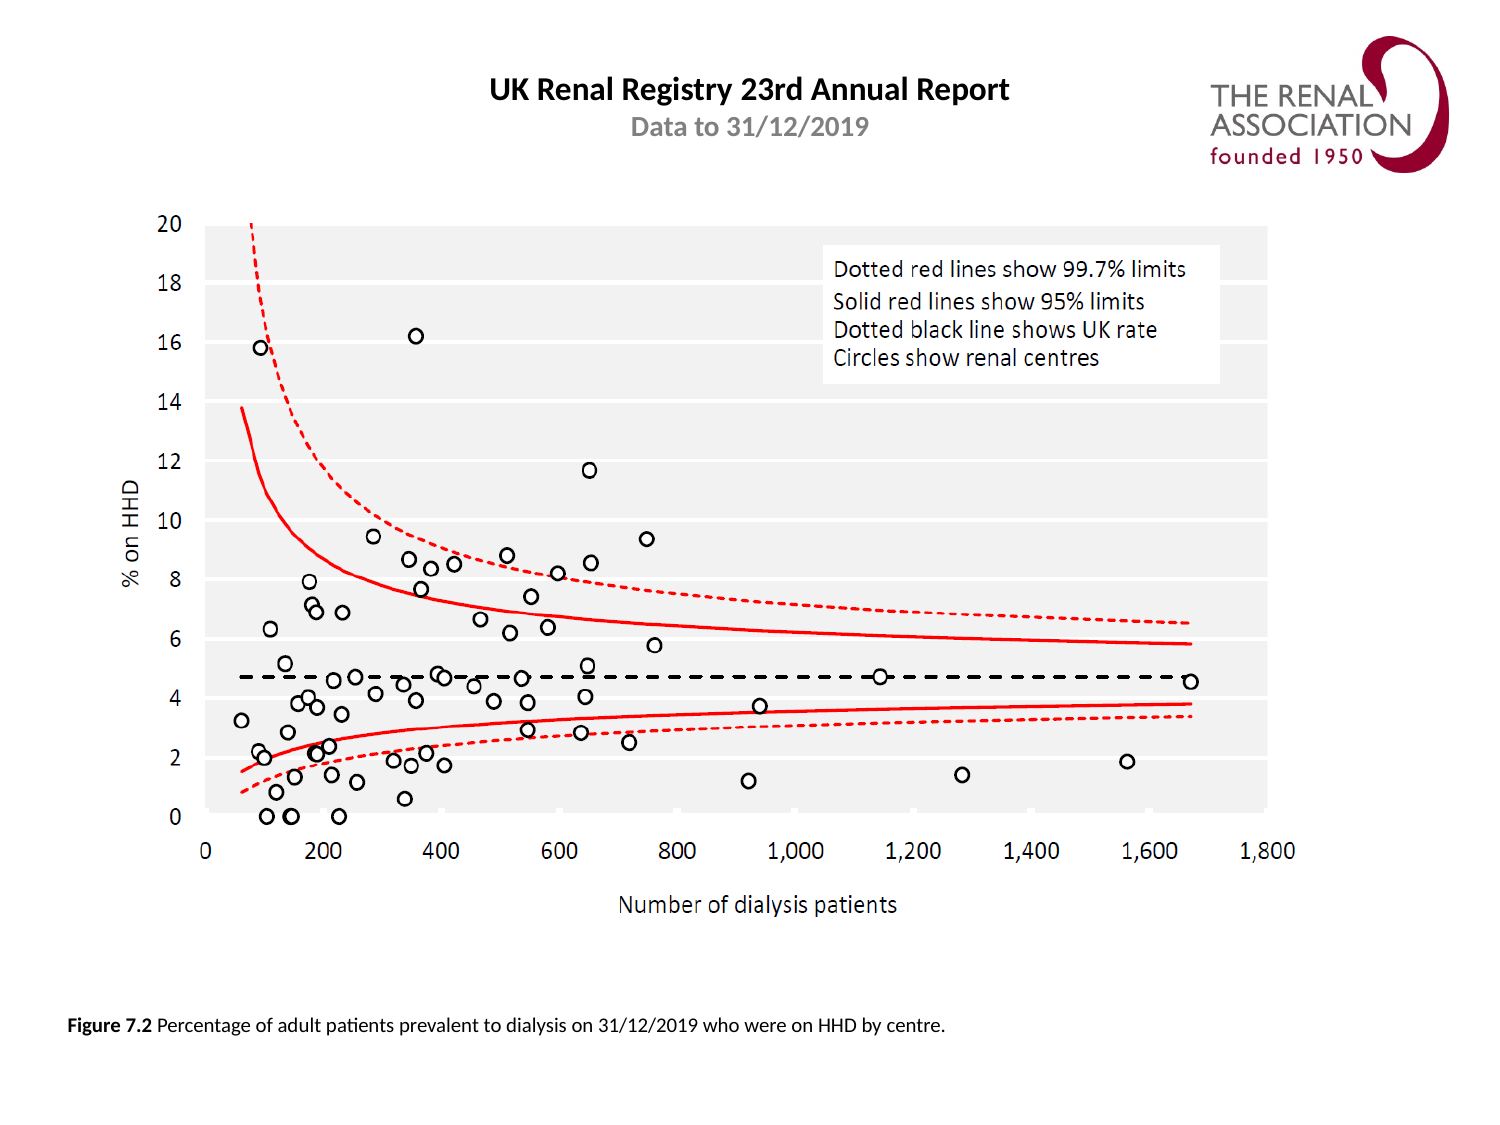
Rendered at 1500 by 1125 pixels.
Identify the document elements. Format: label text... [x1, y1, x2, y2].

picture [100, 196, 1330, 918]
picture [1210, 36, 1449, 173]
text_box Figure 7.2 Percentage of adult patients prevalent to dialysis on 31/12/2019 who were on HHD by centre. [53, 1004, 1449, 1045]
text_box UK Renal Registry 23rd Annual Report Data to 31/12/2019 [466, 63, 1034, 147]
